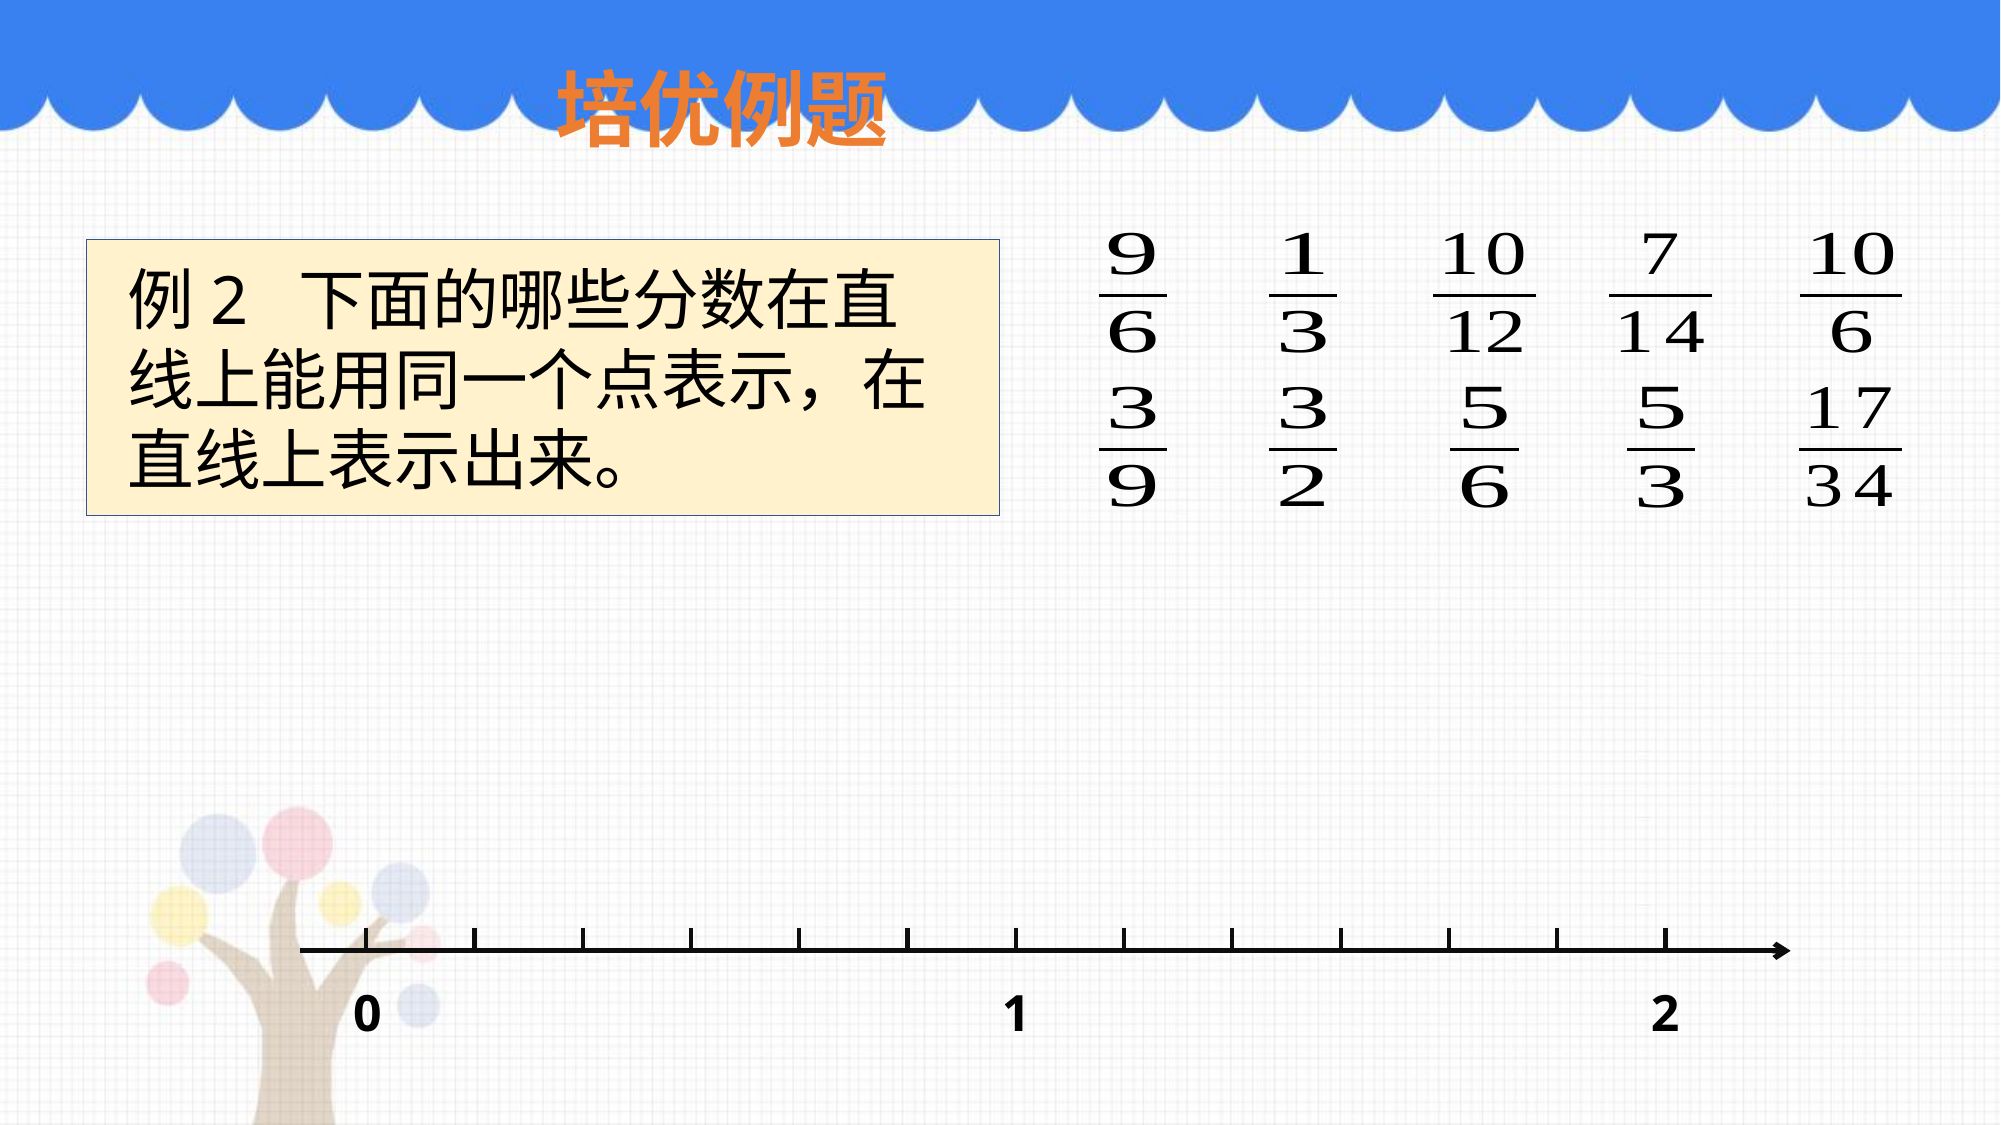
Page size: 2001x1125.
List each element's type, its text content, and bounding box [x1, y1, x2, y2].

text_box 例2 下面的哪些分数在直线上能用同一个点表示，在直线上表示出来。 [86, 239, 1000, 516]
picture [0, 0, 2001, 1125]
text_box 培优例题 [540, 49, 904, 165]
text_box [299, 927, 1791, 1076]
